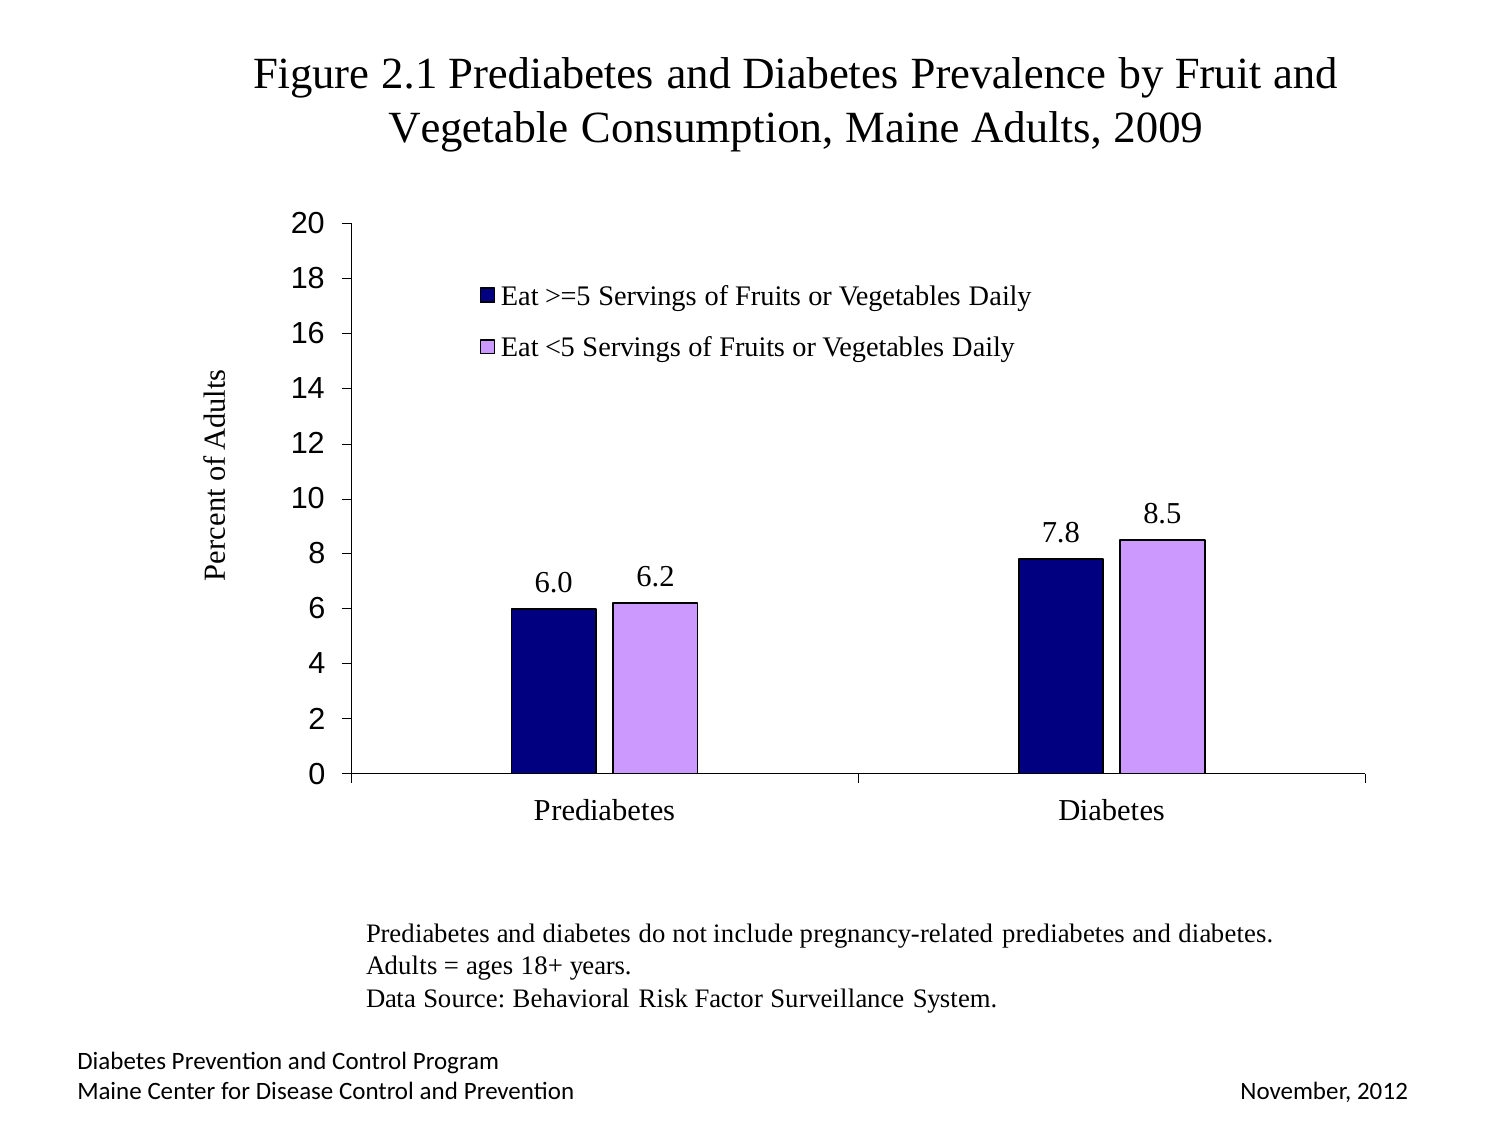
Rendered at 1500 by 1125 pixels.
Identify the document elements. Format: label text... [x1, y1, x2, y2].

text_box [99, 0, 1476, 1049]
text_box Diabetes Prevention and Control Program Maine Center for Disease Control and Prevention November, 2012 [62, 1037, 1450, 1113]
